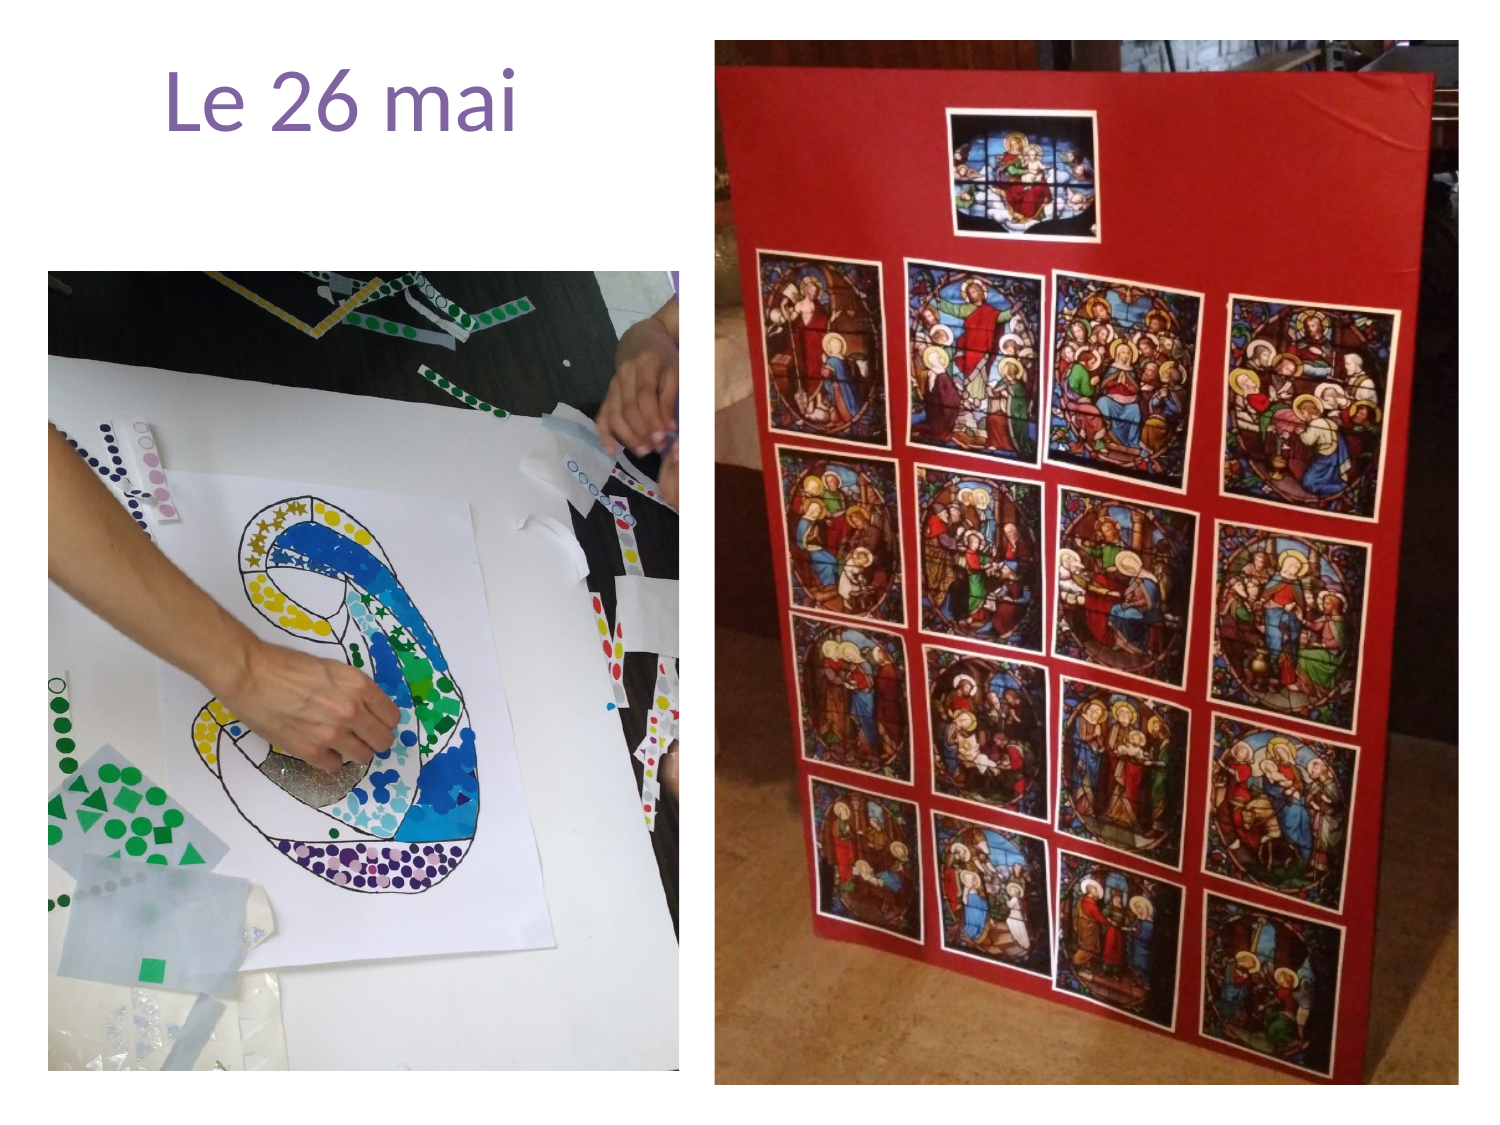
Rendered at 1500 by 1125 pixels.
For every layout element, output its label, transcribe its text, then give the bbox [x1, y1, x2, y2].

picture [714, 40, 1459, 1085]
picture [45, 219, 680, 1071]
text_box Le 26 mai [52, 0, 632, 189]
